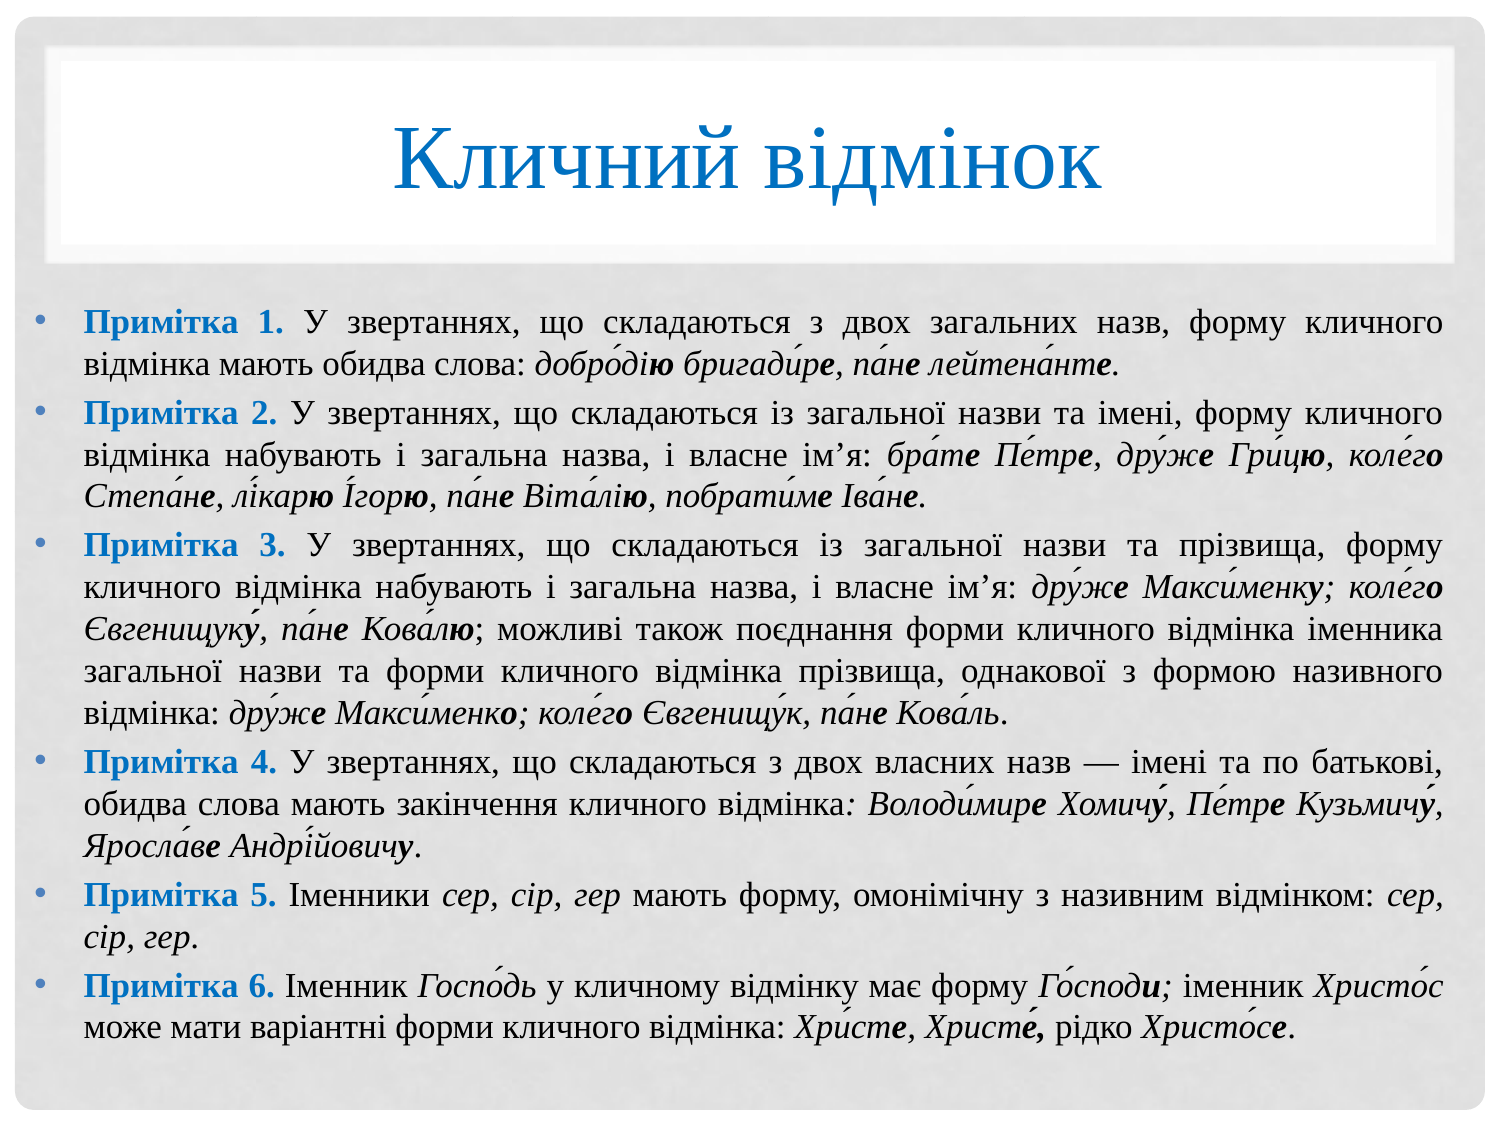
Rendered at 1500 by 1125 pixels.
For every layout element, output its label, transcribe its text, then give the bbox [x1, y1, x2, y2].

title Кличний відмінок [69, 66, 1425, 238]
list Примітка 1. У звертаннях, що складаються з двох загальних назв, форму кличного відмінка мають обидва слова: добро́дію бригади́ре, па́не лейтена́нте. Примітка 2. У звертаннях, що складаються із загальної назви та імені, форму кличного відмінка набувають і загальна назва, і власне ім’я: бра́те Пе́тре, дру́же Гри́цю, коле́го Степа́не, лі́карю І́горю, па́не Віта́лію, побрати́ме Іва́не. Примітка 3. У звертаннях, що складаються із загальної назви та прізвища, форму кличного відмінка набувають і загальна назва, і власне ім’я: дру́же Макси́менку; коле́го Євгенищуку́, па́не Кова́лю; можливі також поєднання форми кличного відмінка іменника загальної назви та форми кличного відмінка прізвища, однакової з формою називного відмінка: дру́же Макси́менко; коле́го Євгенищу́к, па́не Кова́ль. Примітка 4. У звертаннях, що складаються з двох власних назв — імені та по батькові, обидва слова мають закінчення кличного відмінка: Володи́мире Хомичу́, Пе́тре Кузьмичу́, Яросла́ве Андрі́йовичу. Примітка 5. Іменники сер, сір, гер мають форму, омонімічну з називним відмінком: сер, сір, гер. Примітка 6. Іменник Госпо́дь у кличному відмінку має форму Го́споди; іменник Христо́с може мати варіантні форми кличного відмінка: Хри́сте, Христе́, рідко Христо́се. [17, 290, 1459, 1106]
